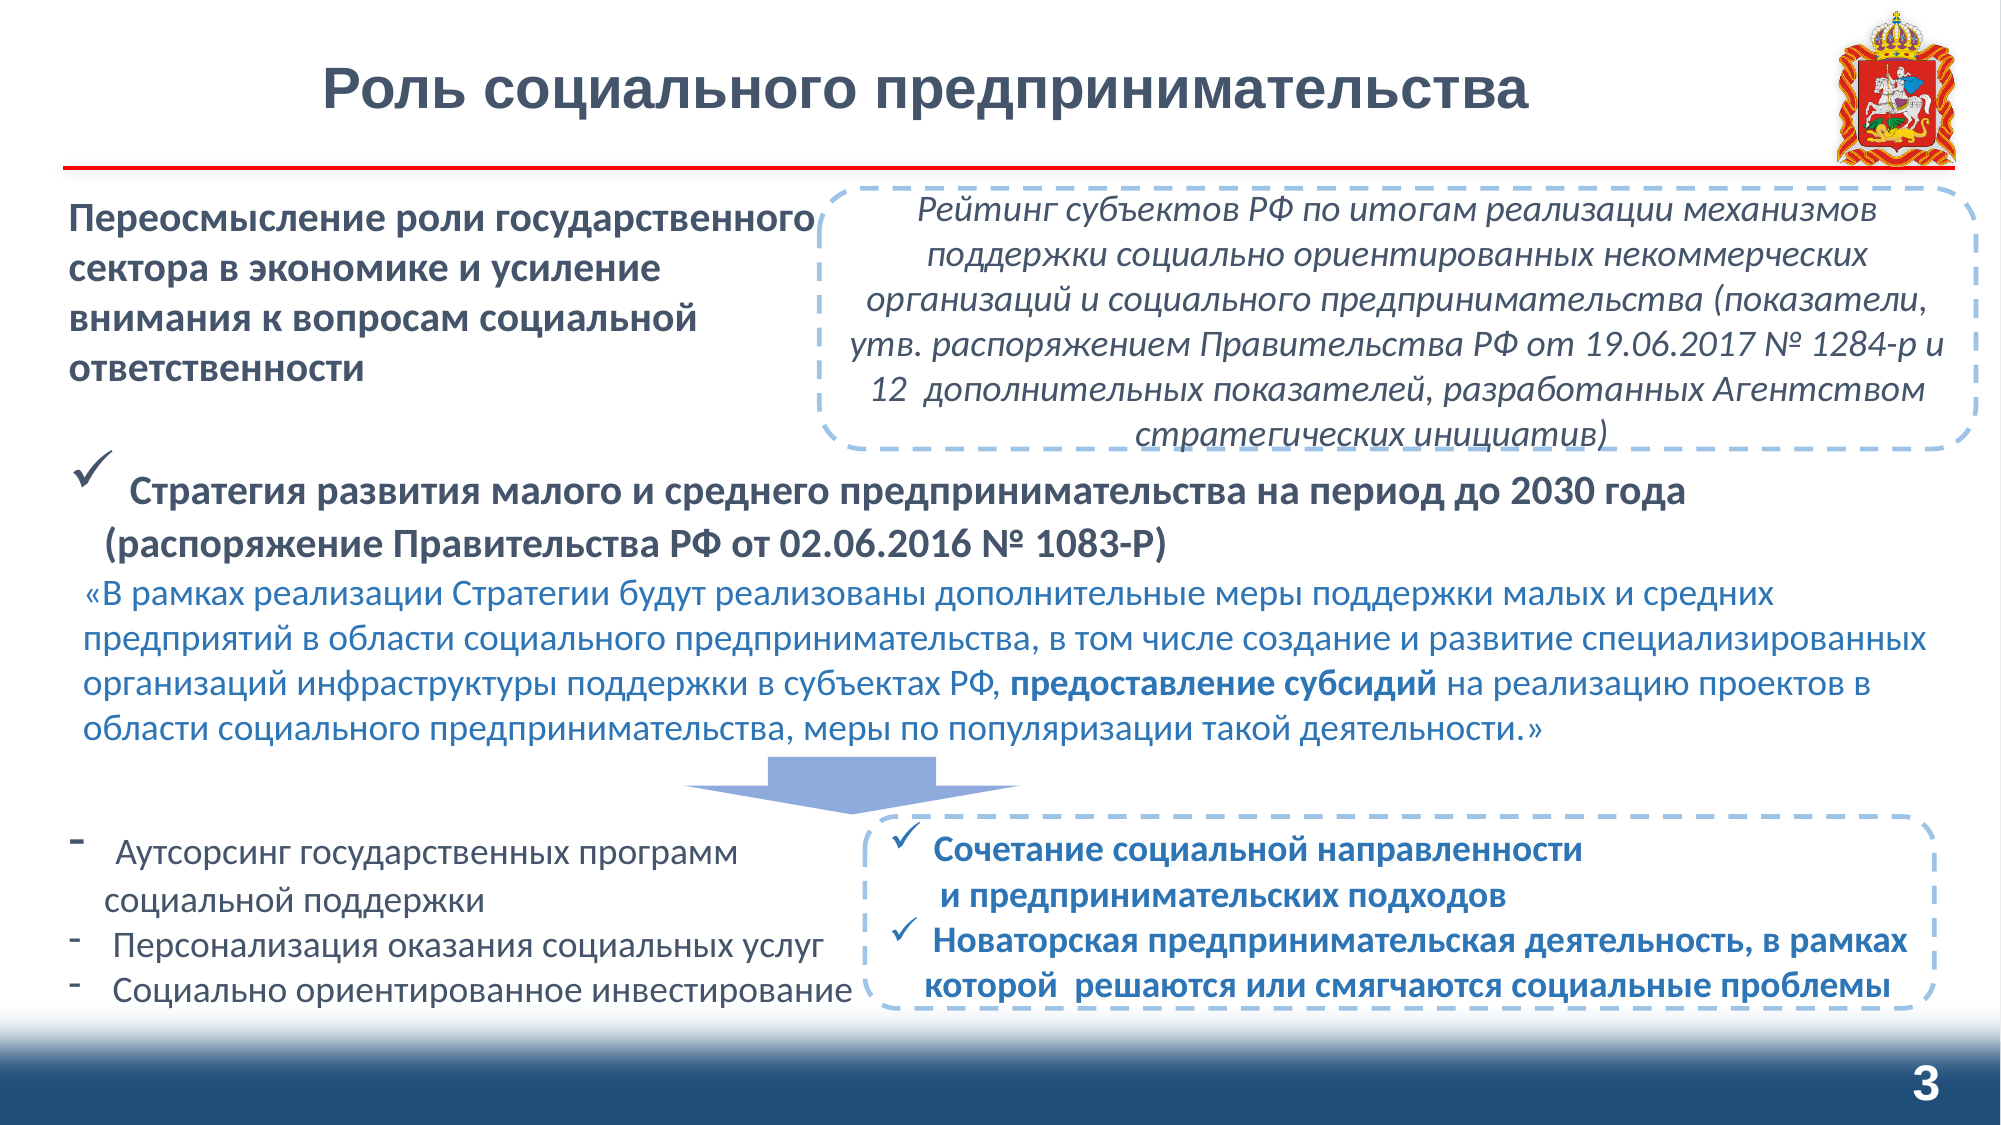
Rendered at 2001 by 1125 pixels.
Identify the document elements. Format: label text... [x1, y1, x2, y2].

text_box Аутсорсинг государственных программ социальной поддержки Персонализация оказания социальных услуг Социально ориентированное инвестирование [53, 807, 929, 1018]
picture [0, 999, 2000, 1125]
text_box Роль социального предпринимательства [4, 23, 1848, 156]
text_box [1829, 0, 1957, 172]
text_box Сочетание социальной направленности и предпринимательских подходов Новаторская предпринимательская деятельность, в рамках которой решаются или смягчаются социальные проблемы [863, 815, 1936, 1010]
text_box [683, 756, 1021, 816]
text_box Переосмысление роли государственного сектора в экономике и усиление внимания к вопросам социальной ответственности [53, 182, 843, 397]
text_box «В рамках реализации Стратегии будут реализованы дополнительные меры поддержки малых и средних предприятий в области социального предпринимательства, в том числе создание и развитие специализированных организаций инфраструктуры поддержки в субъектах РФ, предоставление субсидий на реализацию проектов в области социального предпринимательства, меры по популяризации такой деятельности.» [68, 560, 1973, 756]
text_box Рейтинг субъектов РФ по итогам реализации механизмов поддержки социально ориентированных некоммерческих организаций и социального предпринимательства (показатели, утв. распоряжением Правительства РФ от 19.06.2017 № 1284-р и 12 дополнительных показателей, разработанных Агентством стратегических инициатив) [818, 187, 1978, 438]
slide_number 3 [1897, 1042, 2000, 1125]
text_box Стратегия развития малого и среднего предпринимательства на период до 2030 года (распоряжение Правительства РФ от 02.06.2016 № 1083-Р) [53, 438, 1978, 594]
